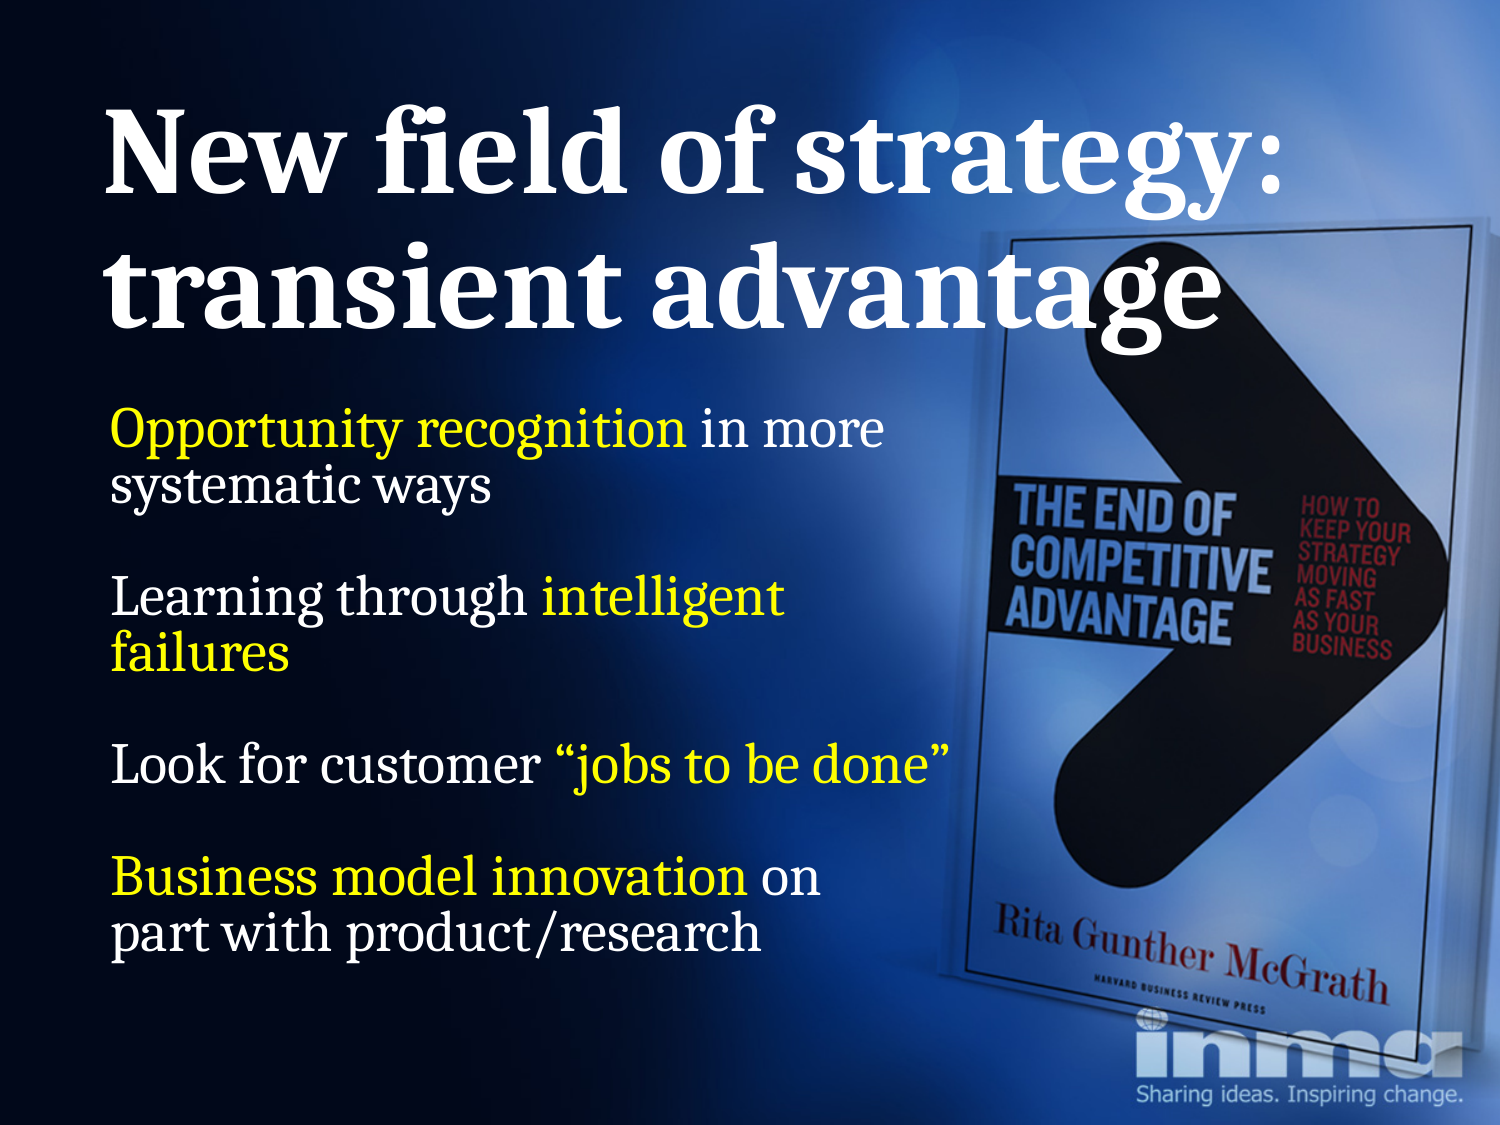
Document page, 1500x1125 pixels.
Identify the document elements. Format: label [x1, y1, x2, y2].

text_box [87, 77, 1500, 372]
picture [0, 0, 1500, 1125]
text_box [95, 395, 1272, 1085]
